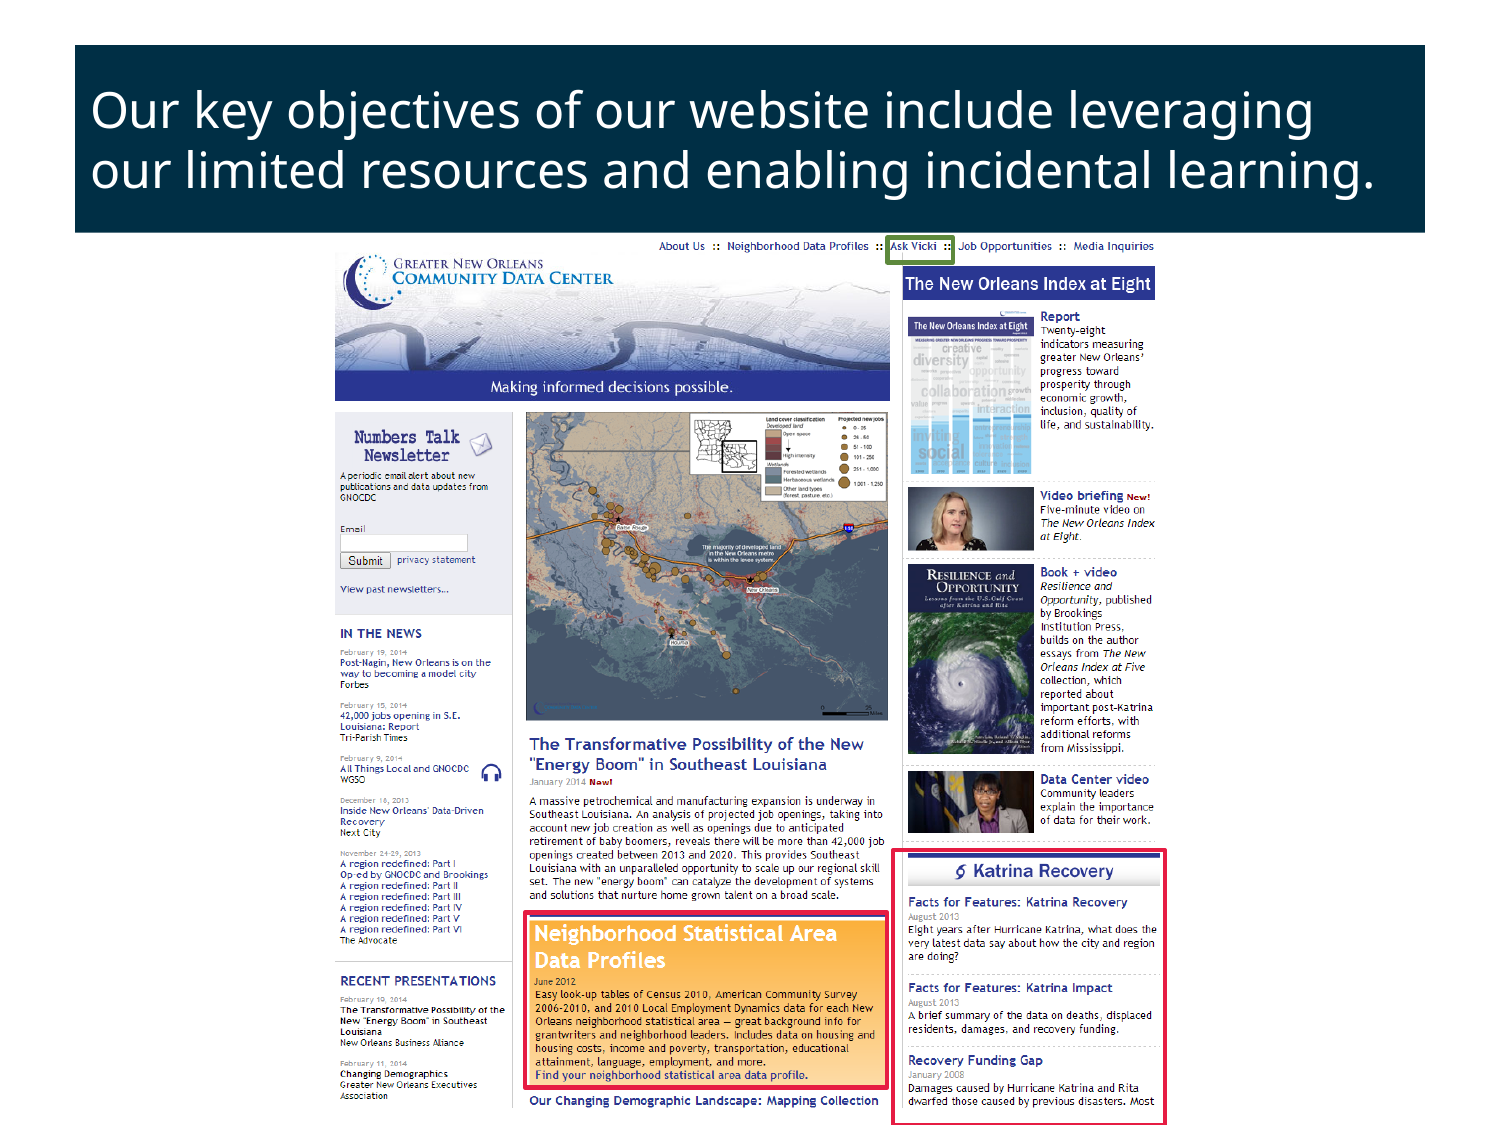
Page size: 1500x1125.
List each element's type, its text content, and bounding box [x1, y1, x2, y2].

picture [333, 237, 1165, 1108]
title Our key objectives of our website include leveraging our limited resources and enabling incidental learning. [75, 45, 1425, 233]
text_box [891, 1115, 1167, 1125]
